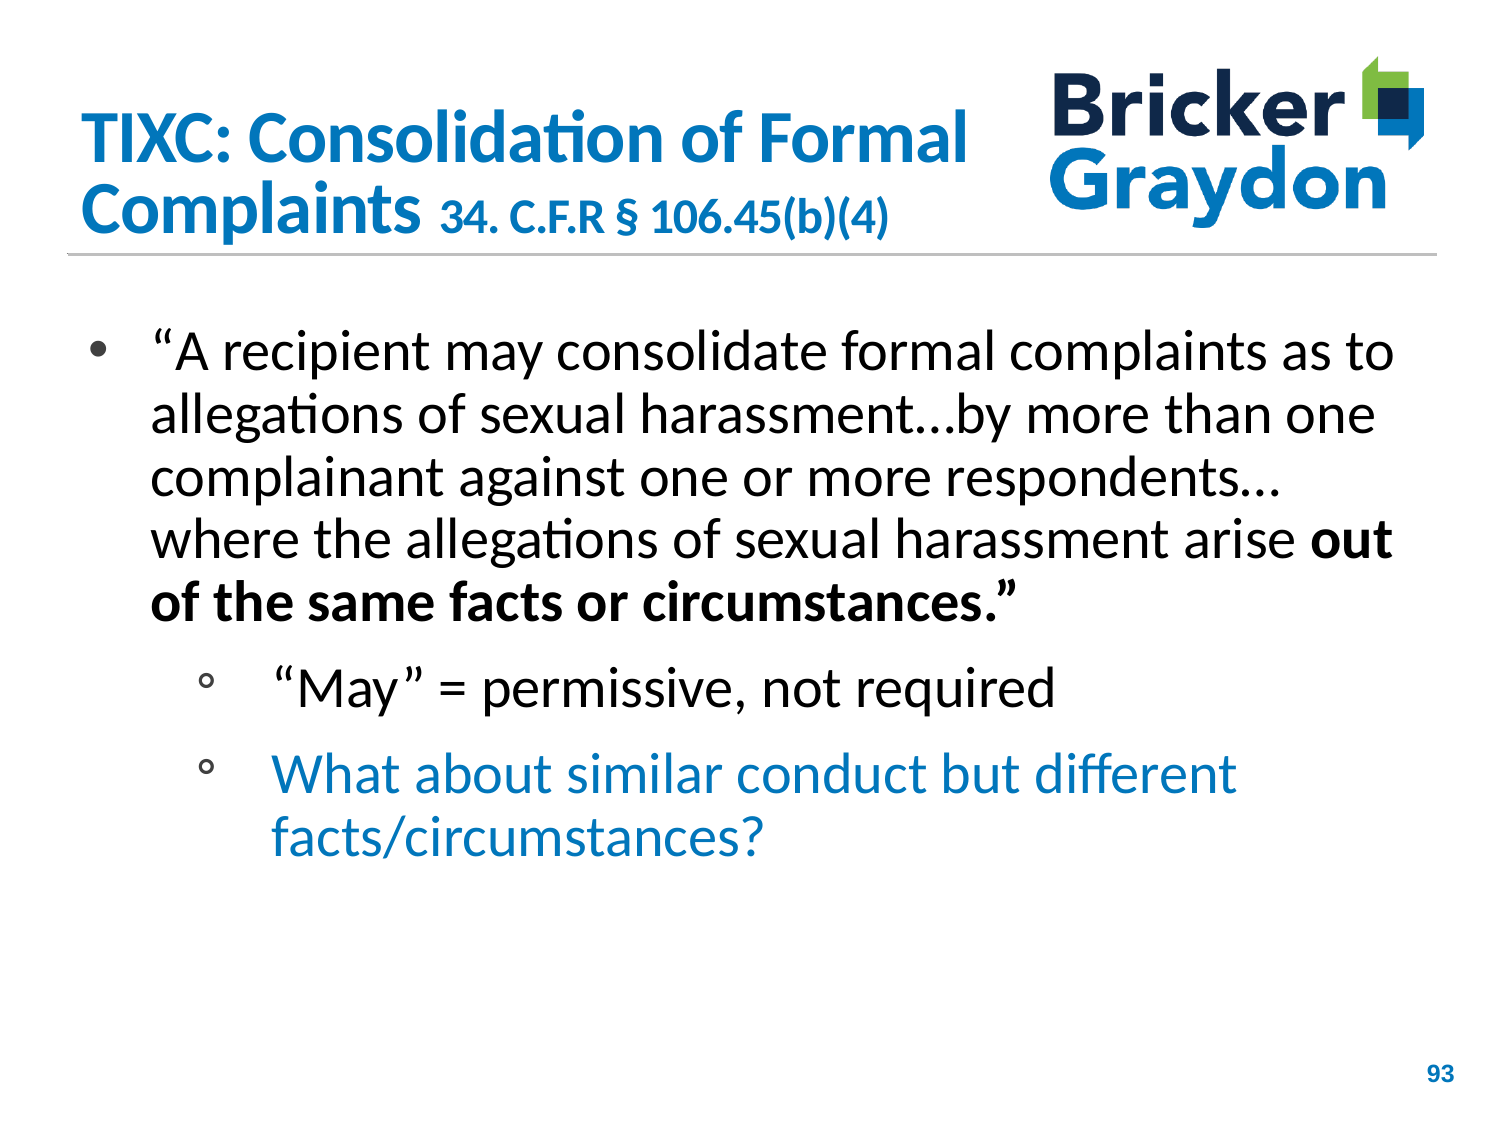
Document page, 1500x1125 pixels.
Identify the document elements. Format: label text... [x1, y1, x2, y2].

picture [1050, 56, 1424, 75]
list “A recipient may consolidate formal complaints as to allegations of sexual harassment…by more than one complainant against one or more respondents… where the allegations of sexual harassment arise out of the same facts or circumstances.” “May” = permissive, not required What about similar conduct but different facts/circumstances? [56, 312, 1441, 995]
slide_number 93 [1387, 1042, 1470, 1103]
title TIXC: Consolidation of Formal Complaints 34. C.F.R § 106.45(b)(4) [66, 75, 1435, 281]
